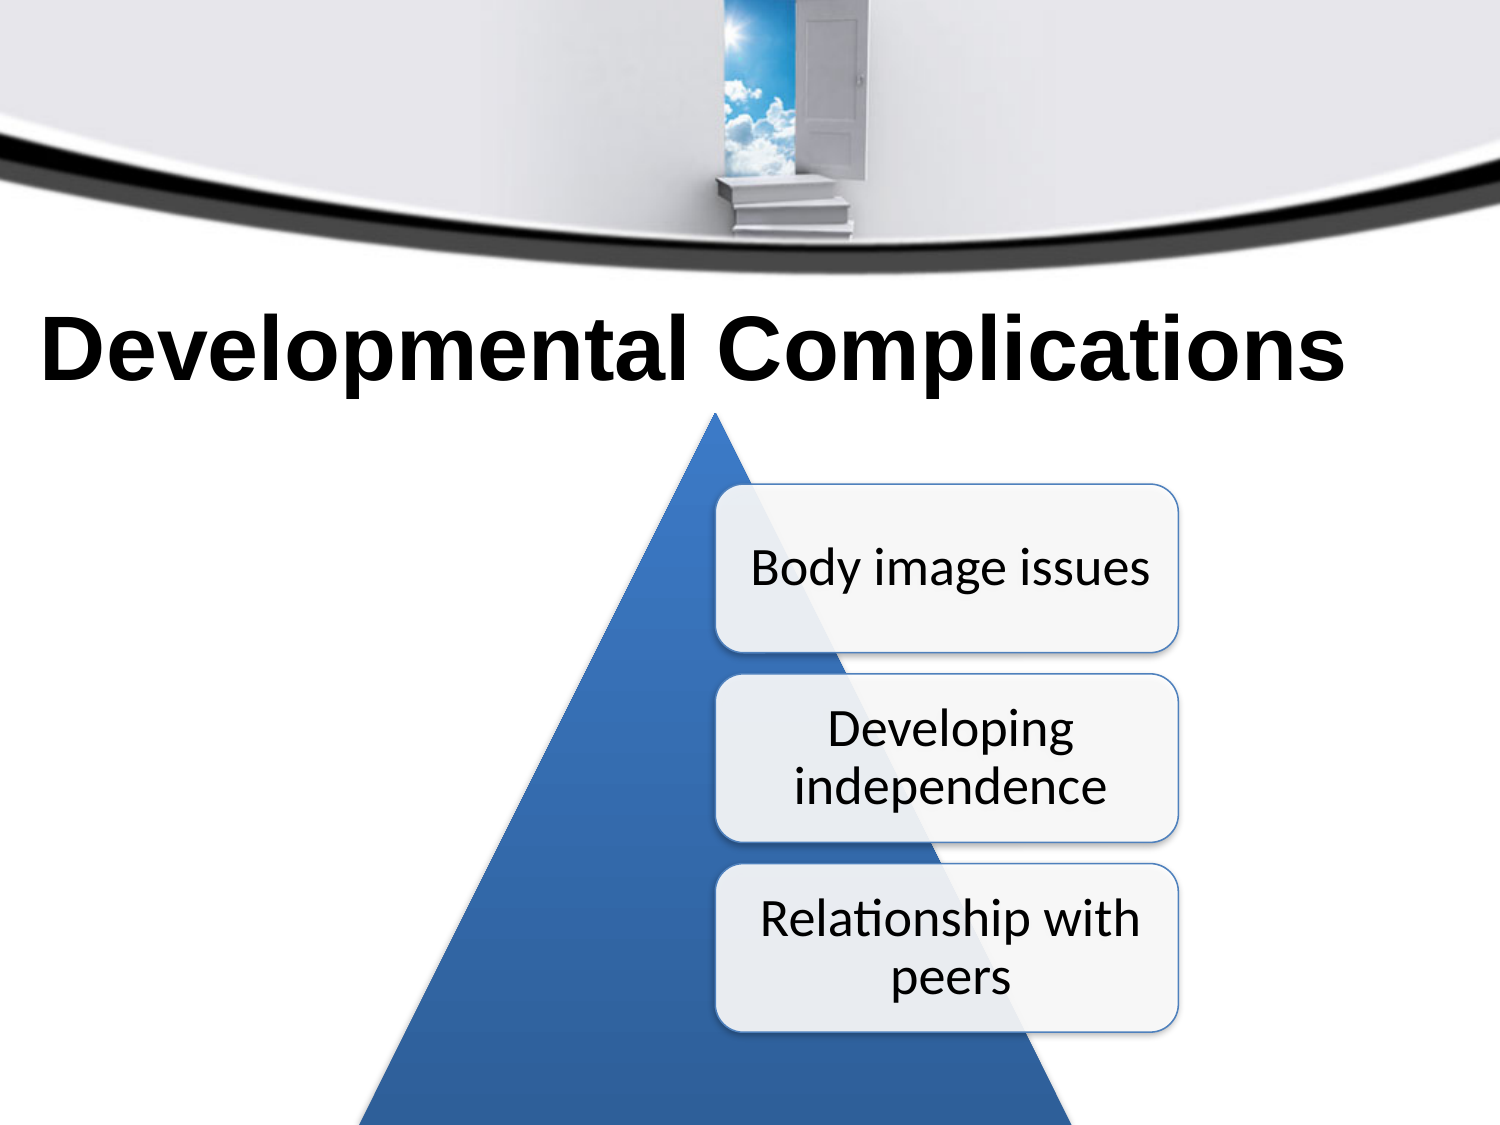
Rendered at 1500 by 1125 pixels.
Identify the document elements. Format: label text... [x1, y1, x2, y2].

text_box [37, 412, 1500, 1125]
title Developmental Complications [24, 275, 1375, 413]
picture [0, 0, 1500, 1125]
